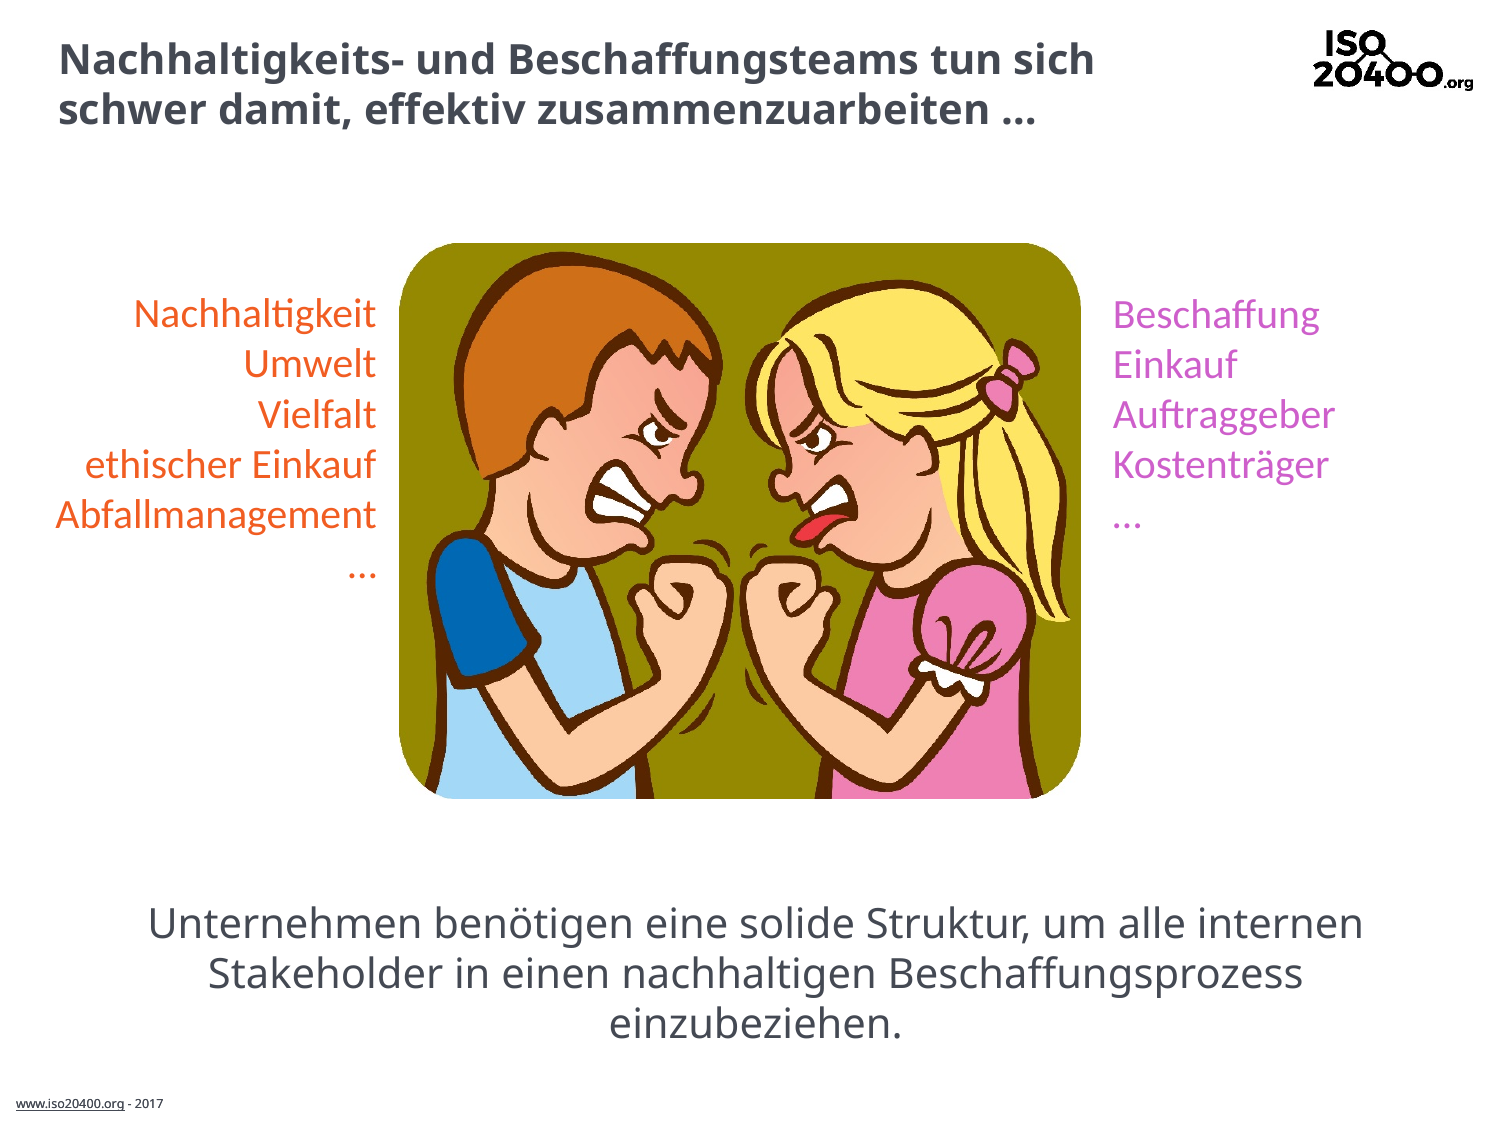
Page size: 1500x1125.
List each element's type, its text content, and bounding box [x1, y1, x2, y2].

picture [1313, 30, 1473, 91]
text_box Unternehmen benötigen eine solide Struktur, um alle internen Stakeholder in einen nachhaltigen Beschaffungsprozess einzubeziehen. [64, 889, 1447, 1054]
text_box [11, 243, 1479, 799]
title Nachhaltigkeits- und Beschaffungsteams tun sich schwer damit, effektiv zusammenzuarbeiten … [43, 54, 1178, 112]
